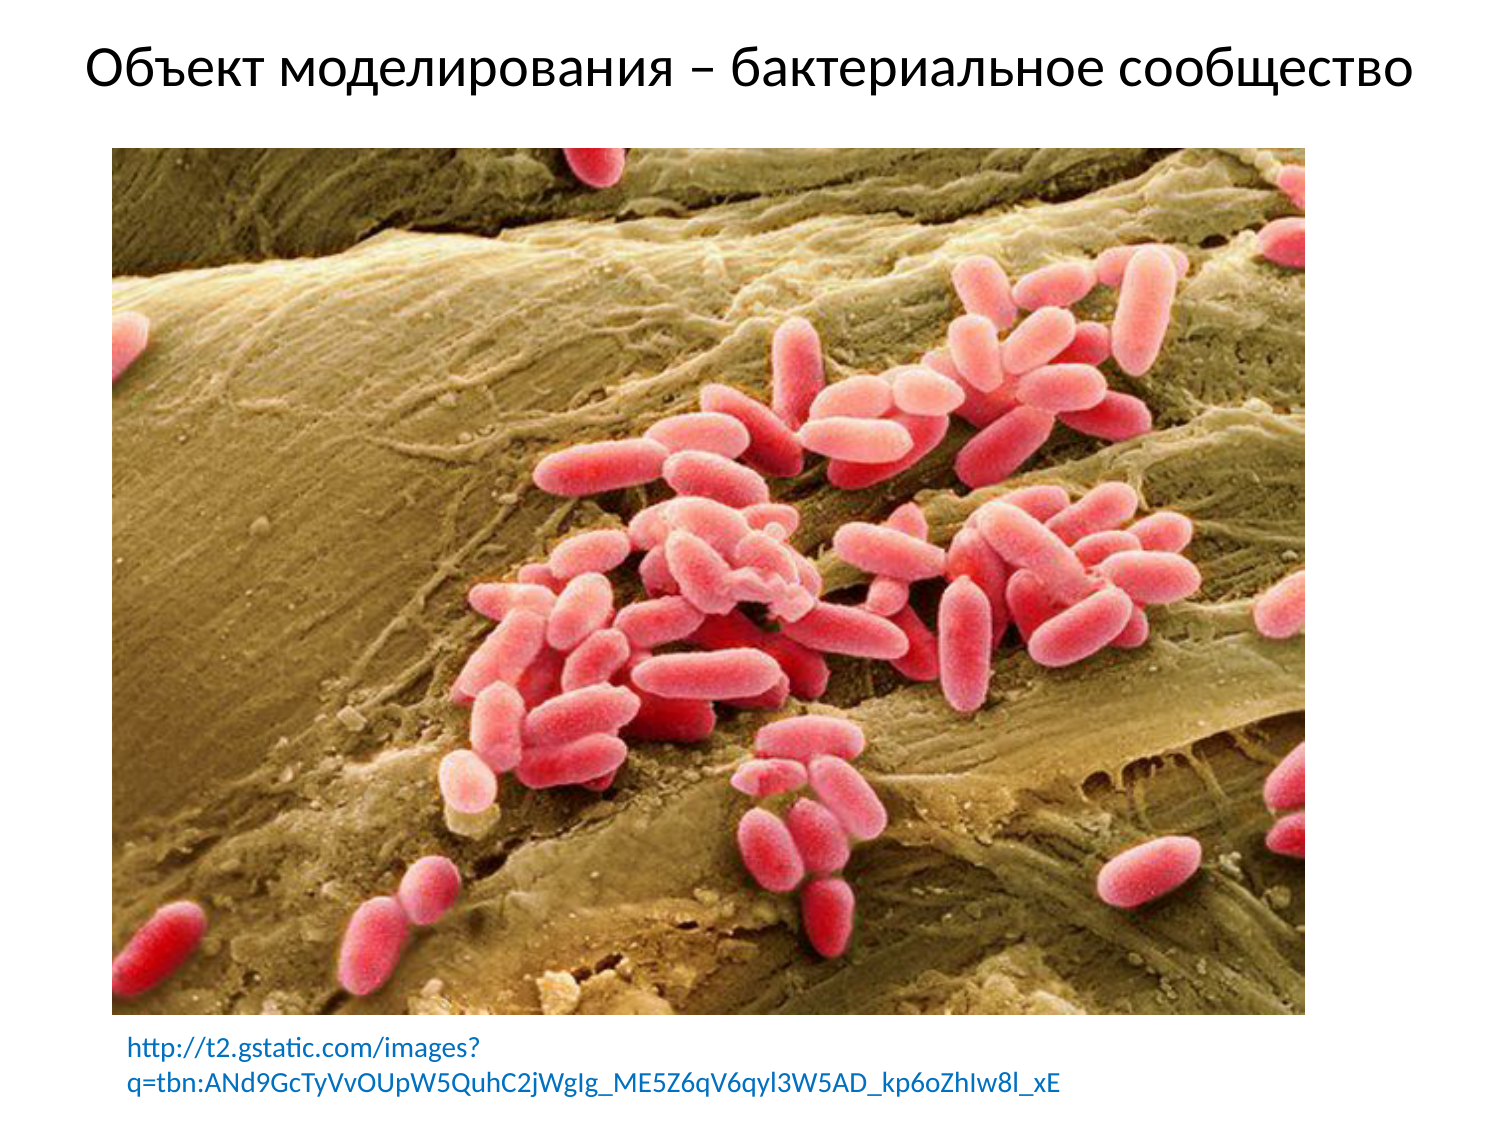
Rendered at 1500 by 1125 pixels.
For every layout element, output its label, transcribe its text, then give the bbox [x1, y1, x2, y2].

text_box http://t2.gstatic.com/images?q=tbn:ANd9GcTyVvOUpW5QuhC2jWgIg_ME5Z6qV6qyl3W5AD_kp6oZhIw8l_xE [112, 1021, 1306, 1106]
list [111, 148, 1305, 1015]
title Объект моделирования – бактериальное сообщество [41, 0, 1459, 126]
